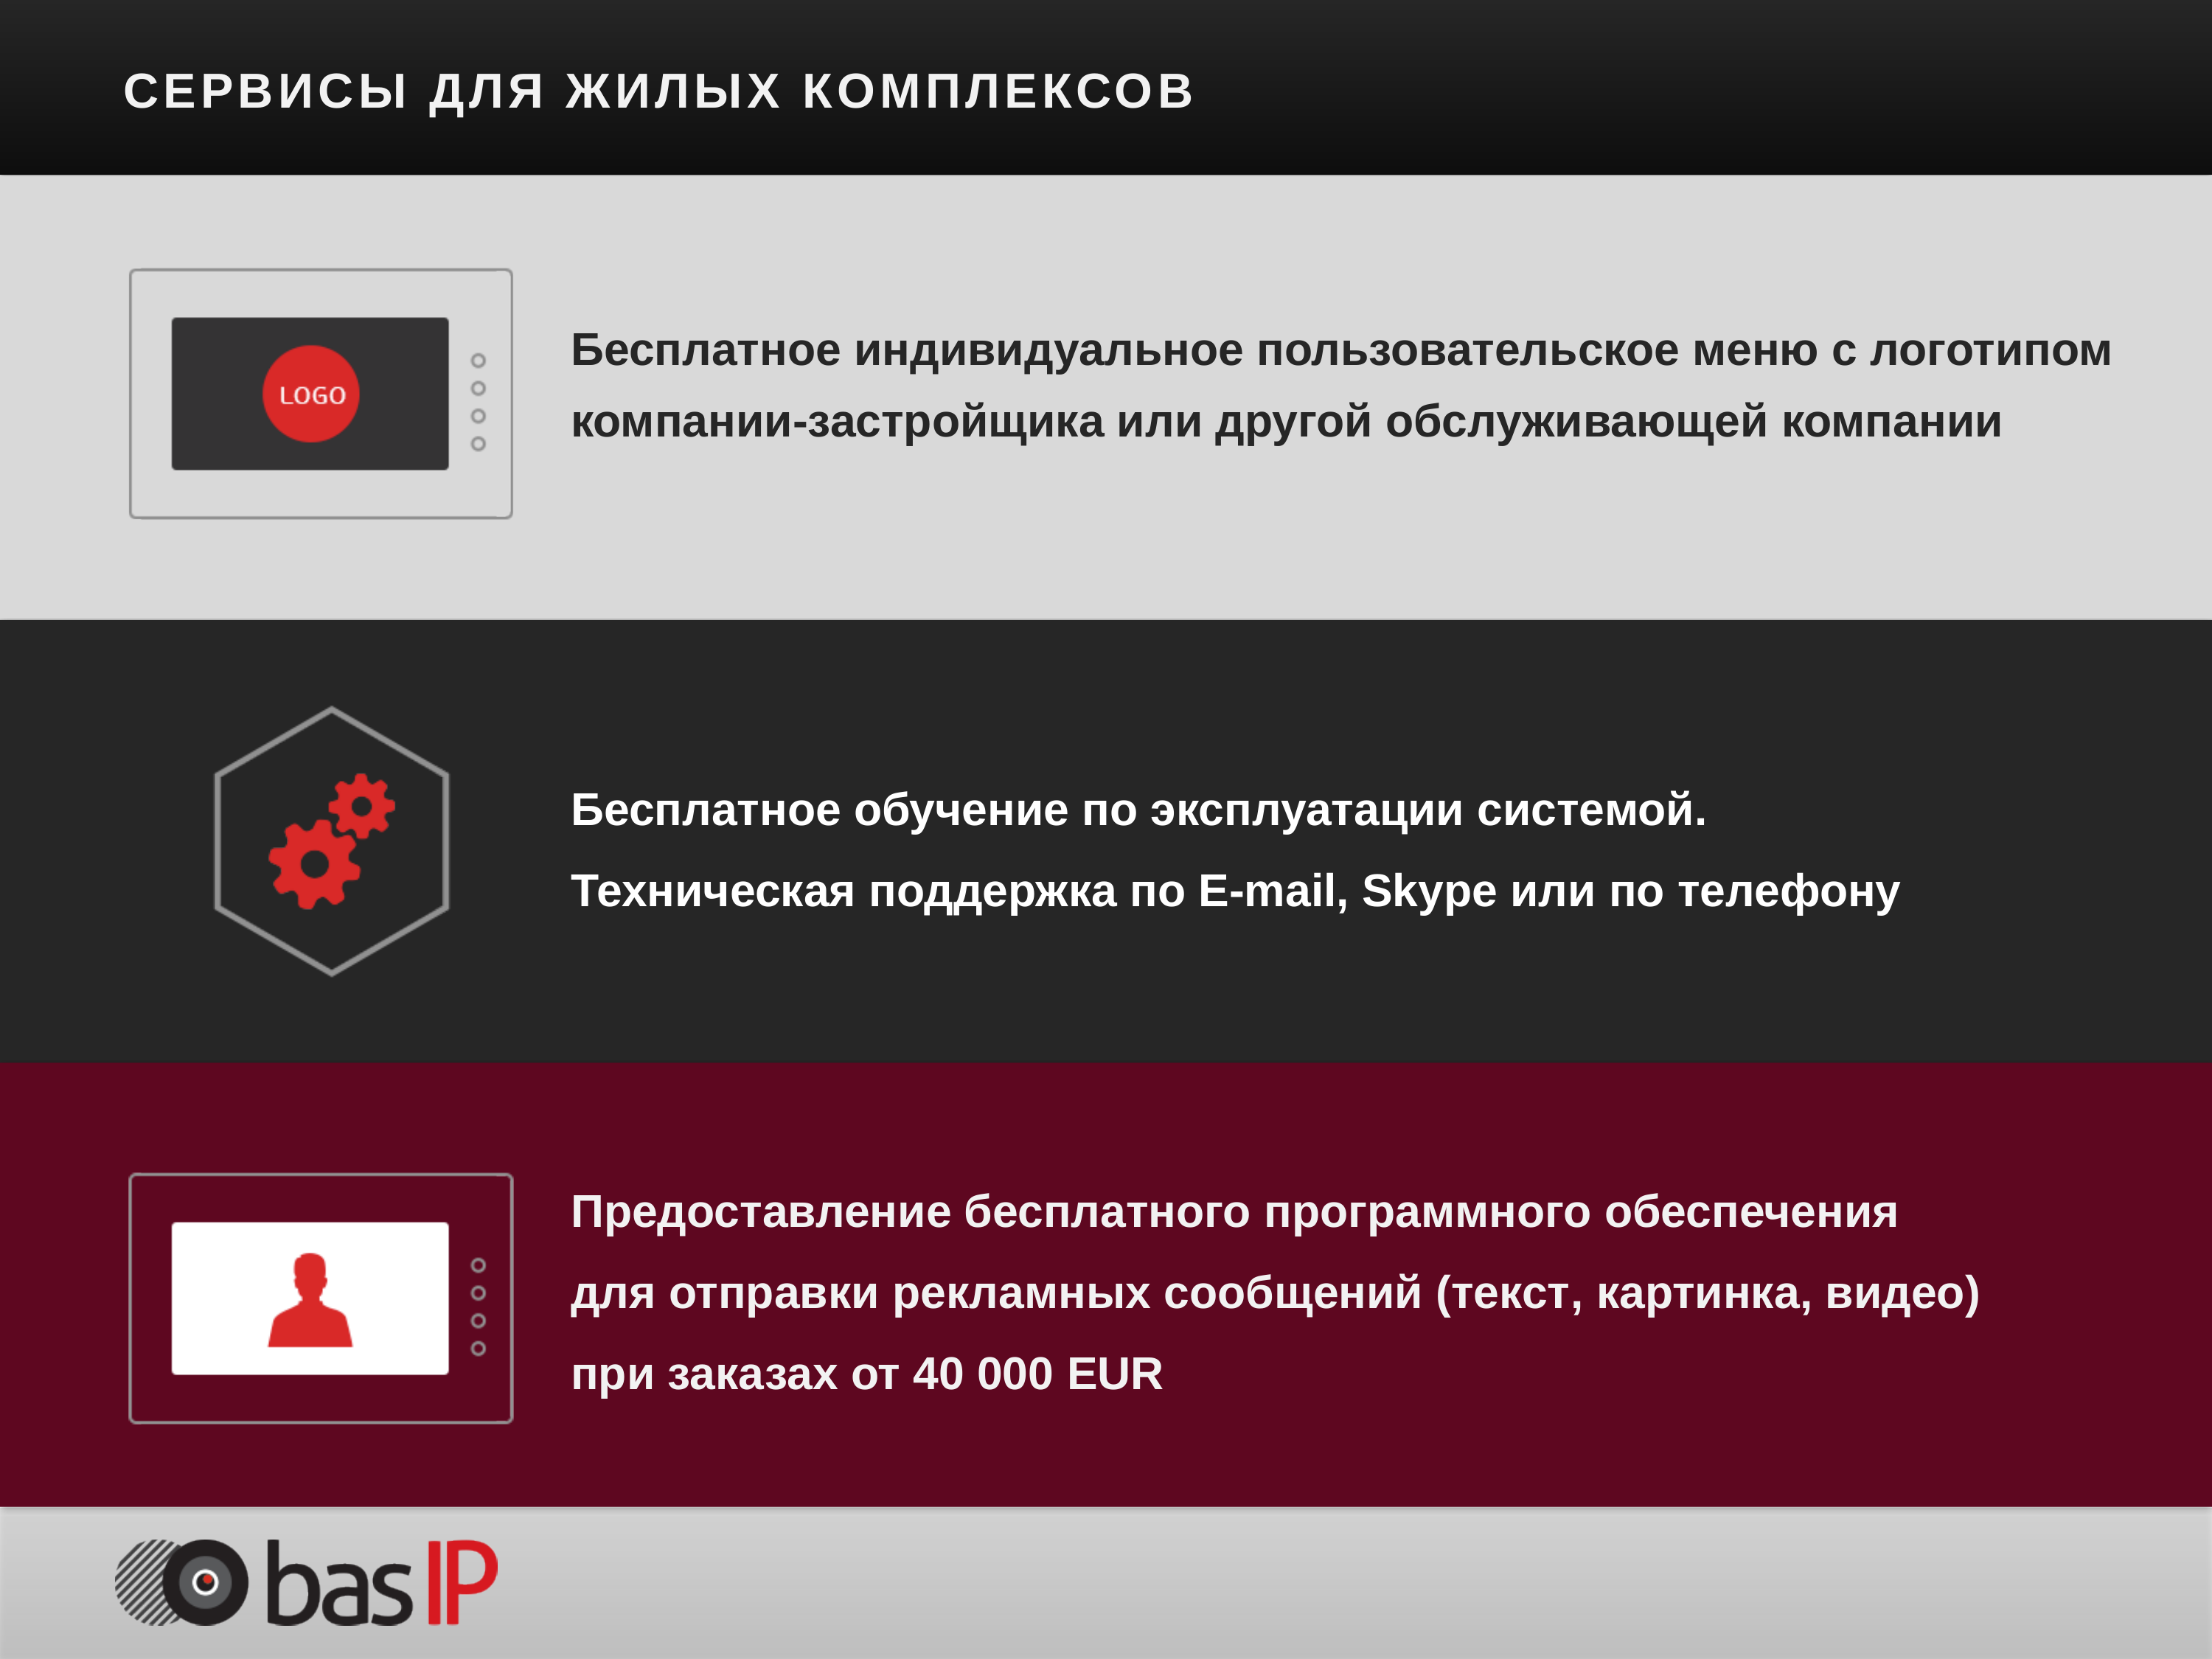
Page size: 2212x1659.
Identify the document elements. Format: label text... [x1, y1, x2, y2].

text_box Бесплатное индивидуальное пользовательское меню с логотипом компании-застройщика или другой обслуживающей компании [572, 297, 2146, 452]
text_box [0, 1062, 2212, 1507]
text_box [0, 619, 2212, 1062]
text_box Бесплатное обучение по эксплуатации системой. Техническая поддержка по E-mail, Skype или по телефону [571, 757, 2212, 1003]
picture [92, 1133, 569, 1458]
text_box Предоставление бесплатного программного обеспечения для отправки рекламных сообщений (текст, картинка, видео) при заказах от 40 000 EUR [572, 1159, 2212, 1404]
picture [92, 229, 569, 554]
text_box СЕРВИСЫ ДЛЯ ЖИЛЫХ КОМПЛЕКСОВ [112, 53, 1206, 124]
picture [92, 675, 569, 1001]
text_box [0, 175, 2212, 619]
picture [115, 1540, 498, 1626]
